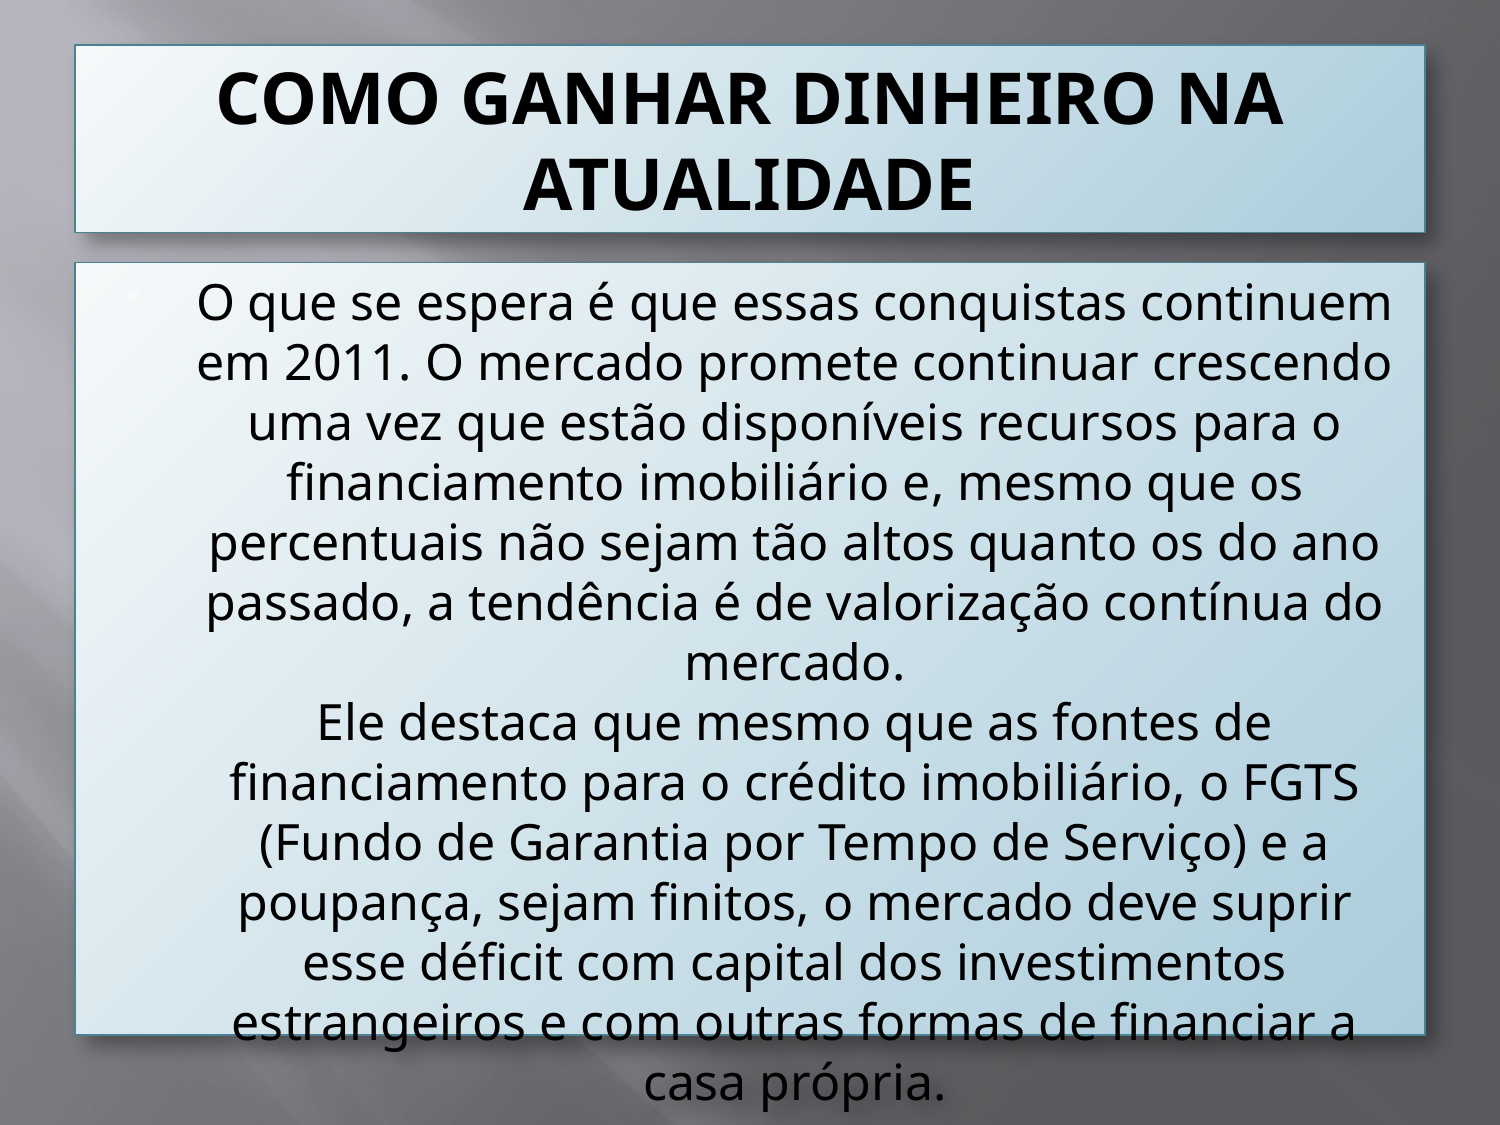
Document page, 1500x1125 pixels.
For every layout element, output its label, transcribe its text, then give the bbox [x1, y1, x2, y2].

list O que se espera é que essas conquistas continuem em 2011. O mercado promete continuar crescendo uma vez que estão disponíveis recursos para o financiamento imobiliário e, mesmo que os percentuais não sejam tão altos quanto os do ano passado, a tendência é de valorização contínua do mercado. Ele destaca que mesmo que as fontes de financiamento para o crédito imobiliário, o FGTS (Fundo de Garantia por Tempo de Serviço) e a poupança, sejam finitos, o mercado deve suprir esse déficit com capital dos investimentos estrangeiros e com outras formas de financiar a casa própria. [74, 262, 1426, 1036]
title COMO GANHAR DINHEIRO NA ATUALIDADE [74, 44, 1426, 233]
